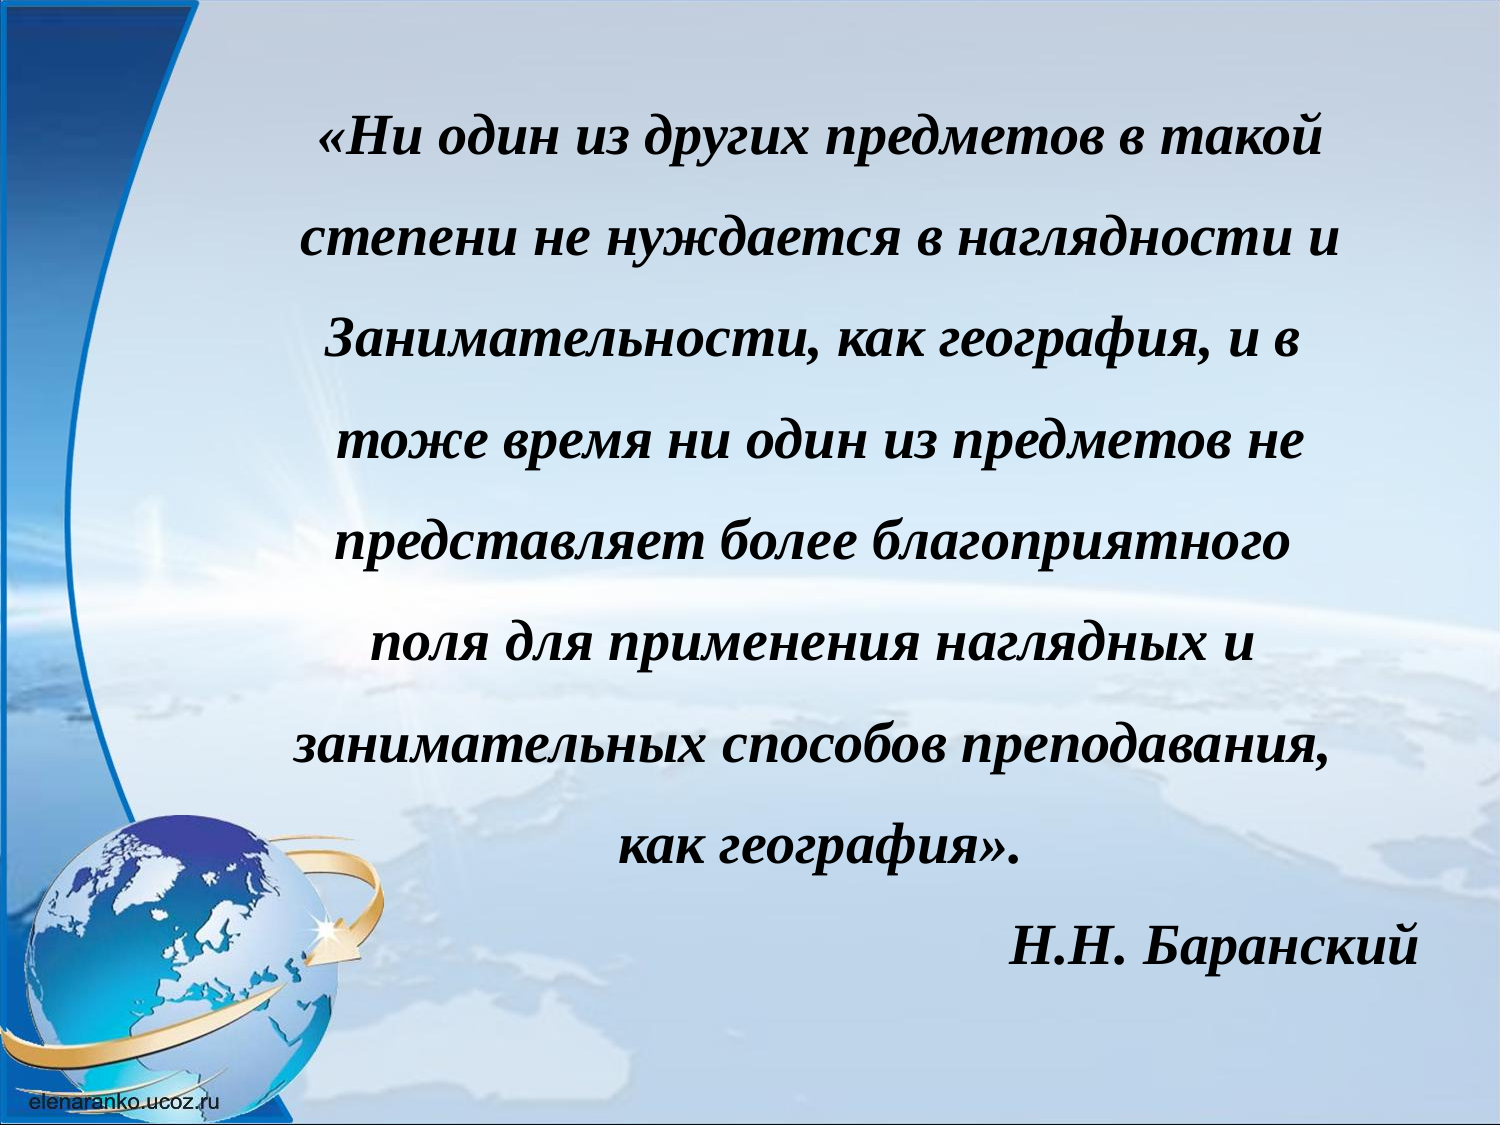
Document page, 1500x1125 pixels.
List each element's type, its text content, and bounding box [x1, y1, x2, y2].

text_box «Ни один из других предметов в такой степени не нуждается в наглядности и Занимательности, как география, и в тоже время ни один из предметов не представляет более благоприятного поля для применения наглядных и занимательных способов преподавания, как география». Н.Н. Баранский [206, 78, 1435, 984]
picture [0, 0, 1500, 1125]
